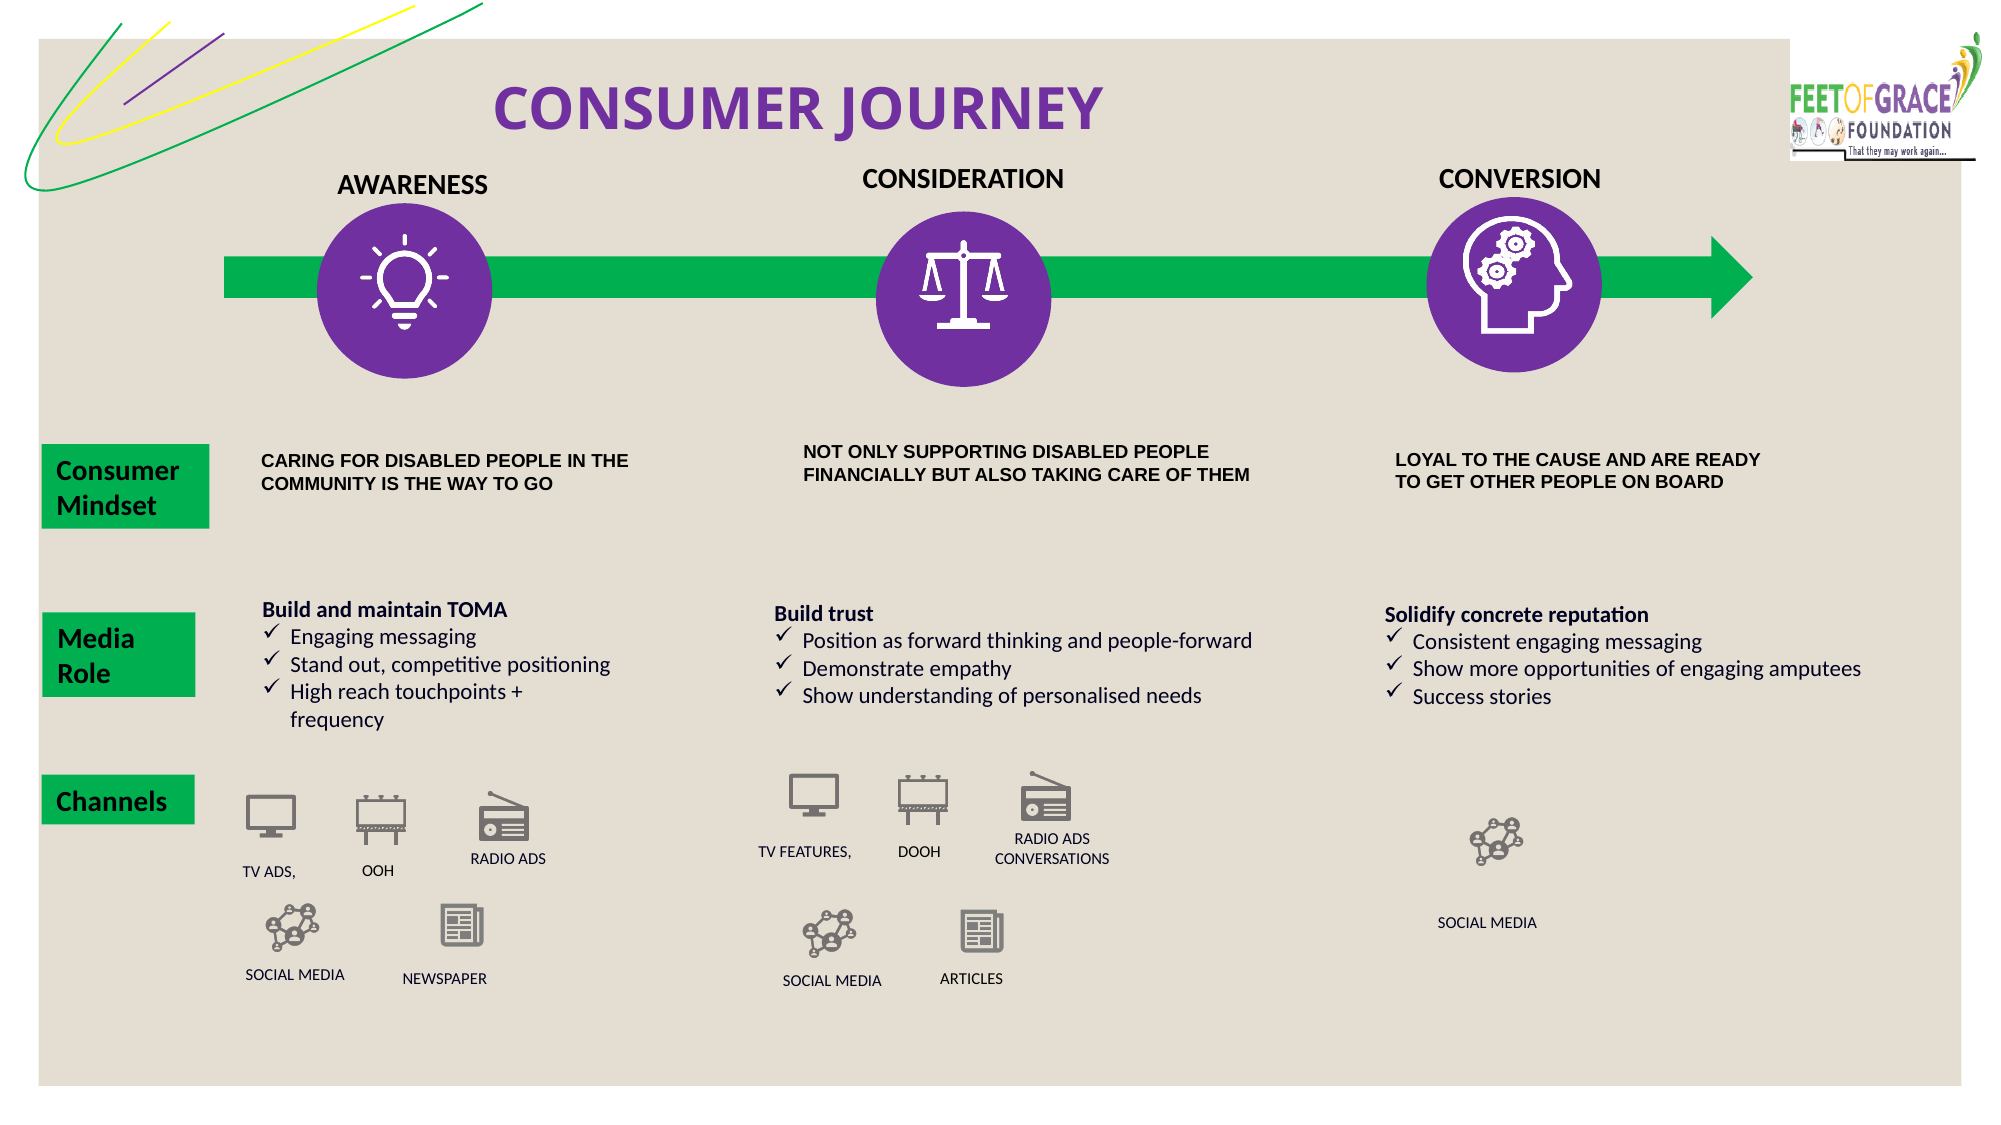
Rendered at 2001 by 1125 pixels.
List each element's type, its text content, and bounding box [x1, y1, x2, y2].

text_box SOCIAL MEDIA [768, 962, 897, 997]
text_box OOH [347, 851, 421, 887]
text_box Build trust Position as forward thinking and people-forward Demonstrate empathy Show understanding of personalised needs [759, 590, 1269, 716]
text_box Media Role [42, 612, 196, 697]
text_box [846, 151, 1081, 387]
text_box TV FEATURES, [741, 833, 873, 868]
text_box [123, 32, 225, 106]
text_box DOOH [883, 833, 957, 868]
text_box TV ADS, [212, 853, 331, 889]
picture [432, 895, 492, 955]
text_box CARING FOR DISABLED PEOPLE IN THE COMMUNITY IS THE WAY TO GO [246, 441, 670, 502]
picture [952, 901, 1012, 961]
text_box [508, 256, 841, 298]
text_box RADIO ADS CONVERSATIONS [963, 820, 1142, 876]
picture [1790, 32, 1982, 161]
text_box [24, 2, 484, 192]
picture [241, 786, 301, 846]
text_box LOYAL TO THE CAUSE AND ARE READY TO GET OTHER PEOPLE ON BOARD [1380, 440, 1804, 500]
text_box RADIO ADS [421, 841, 600, 876]
text_box [1623, 235, 1753, 319]
text_box CONSUMER JOURNEY [478, 63, 1161, 149]
text_box [1087, 256, 1417, 298]
picture [351, 790, 411, 850]
picture [1466, 812, 1526, 872]
picture [262, 898, 322, 958]
text_box Solidify concrete reputation Consistent engaging messaging Show more opportunities of engaging amputees Success stories [1370, 591, 1878, 743]
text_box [1423, 151, 1618, 373]
text_box SOCIAL MEDIA [1423, 904, 1553, 939]
text_box NEWSPAPER [387, 960, 503, 995]
picture [799, 904, 859, 964]
picture [1441, 209, 1592, 346]
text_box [316, 157, 505, 379]
text_box Channels [41, 774, 195, 825]
picture [1016, 766, 1076, 826]
text_box [224, 256, 311, 298]
text_box NOT ONLY SUPPORTING DISABLED PEOPLE FINANCIALLY BUT ALSO TAKING CARE OF THEM [788, 432, 1271, 493]
picture [474, 786, 534, 846]
text_box ARTICLES [925, 960, 1037, 995]
text_box Consumer Mindset [41, 444, 210, 529]
picture [893, 770, 953, 830]
text_box [55, 4, 416, 146]
text_box SOCIAL MEDIA [230, 956, 360, 992]
picture [783, 765, 844, 825]
text_box Build and maintain TOMA Engaging messaging Stand out, competitive positioning High reach touchpoints + frequency [247, 587, 634, 740]
